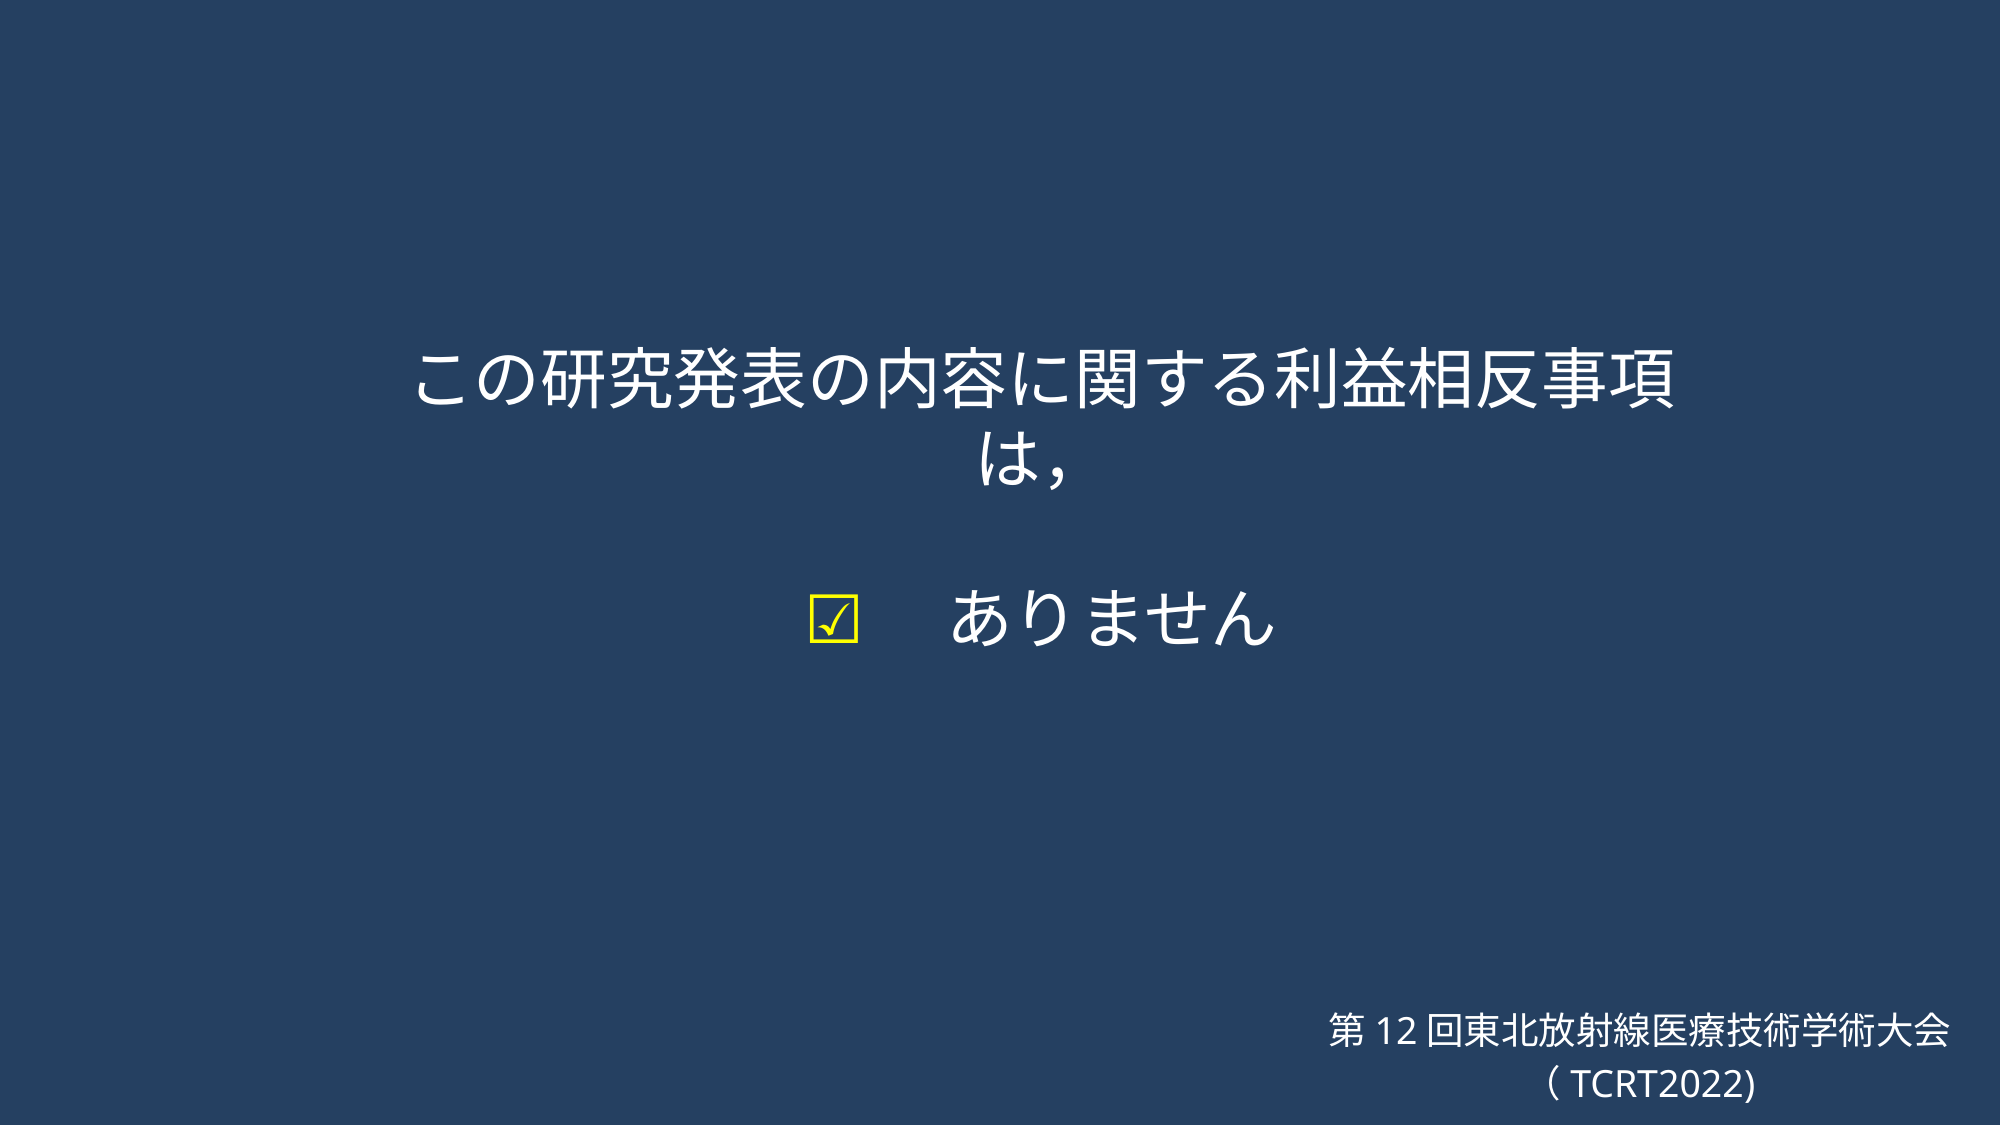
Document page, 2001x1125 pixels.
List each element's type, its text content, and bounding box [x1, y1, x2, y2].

subtitle 第12回東北放射線医療技術学術大会 （TCRT2022) [1307, 999, 1973, 1101]
title この研究発表の内容に関する利益相反事項は， ☑ ありません [362, 285, 1721, 799]
